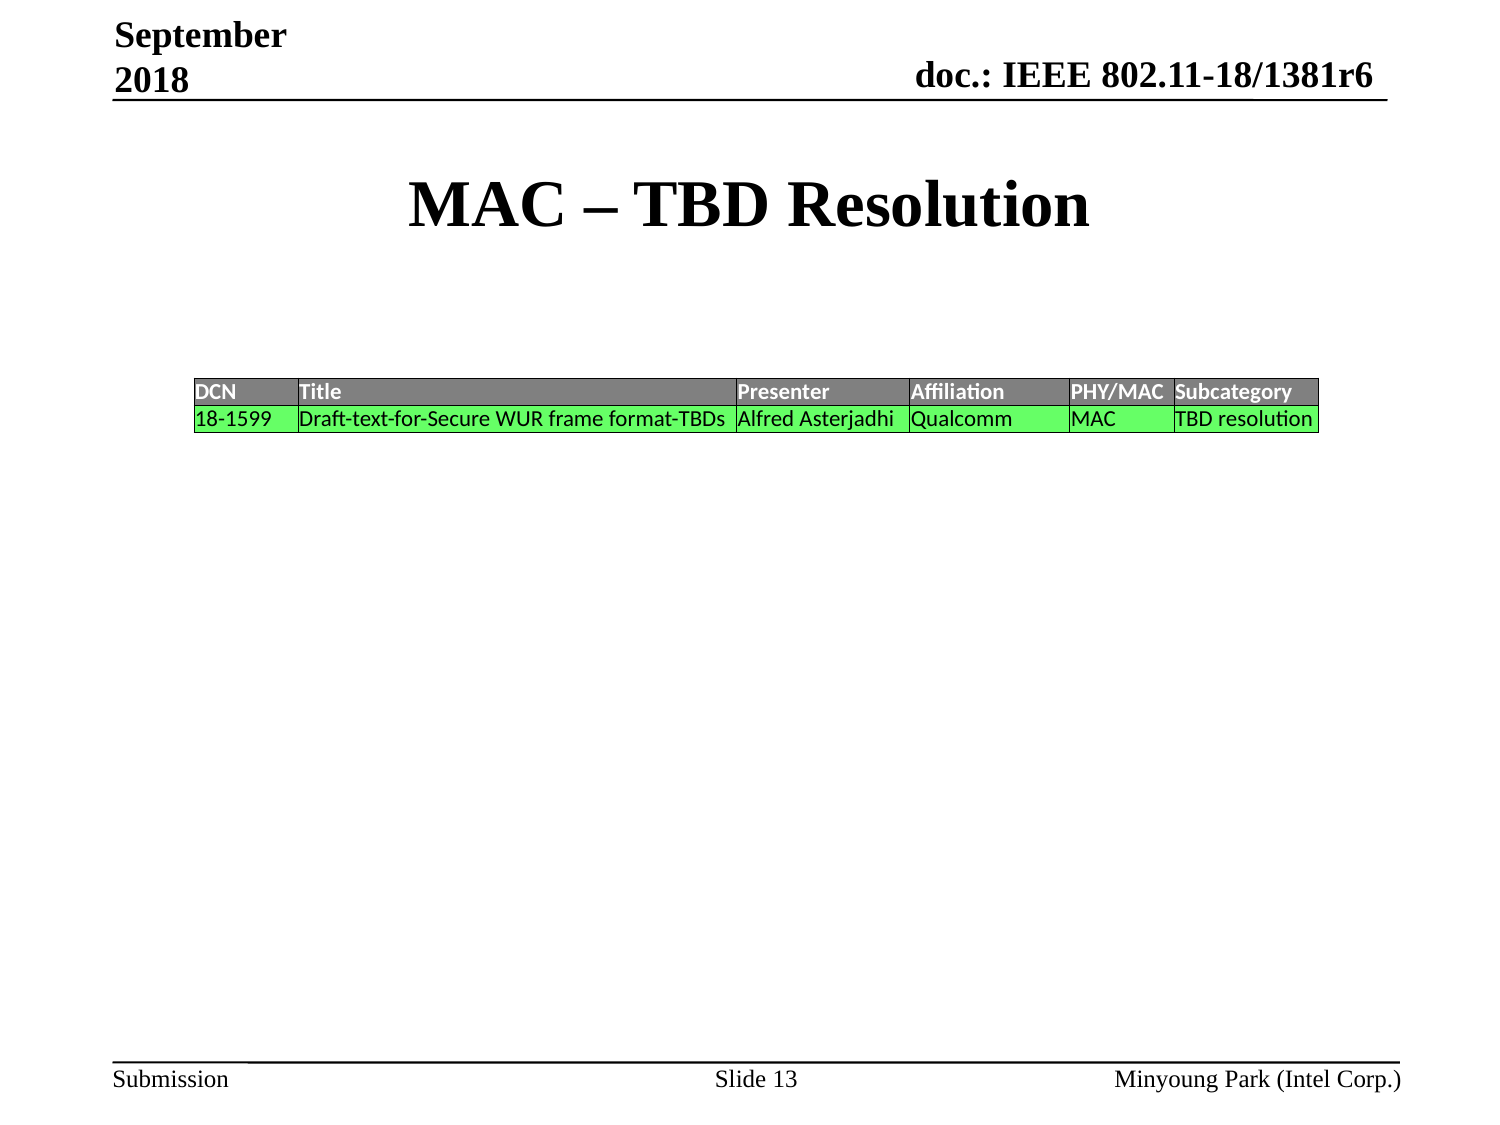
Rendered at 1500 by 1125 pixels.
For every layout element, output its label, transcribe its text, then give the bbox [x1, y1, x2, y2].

table_cell Draft-text-for-Secure WUR frame format-TBDs [299, 406, 736, 432]
footer Minyoung Park (Intel Corp.) [949, 1061, 1402, 1093]
table_cell TBD resolution [1175, 406, 1318, 432]
table_cell Alfred Asterjadhi [737, 406, 909, 432]
table_header Presenter [737, 379, 909, 405]
table_header Affiliation [910, 379, 1069, 405]
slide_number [114, 54, 335, 101]
table_cell 18-1599 [195, 406, 298, 432]
table_cell Qualcomm [910, 406, 1069, 432]
table_header DCN [195, 379, 298, 405]
table_header Subcategory [1175, 379, 1318, 405]
table_header Title [299, 379, 736, 405]
table_cell MAC [1070, 406, 1174, 432]
table_header PHY/MAC [1070, 379, 1174, 405]
title MAC – TBD Resolution [112, 112, 1388, 288]
slide_number Slide 13 [712, 1061, 800, 1093]
